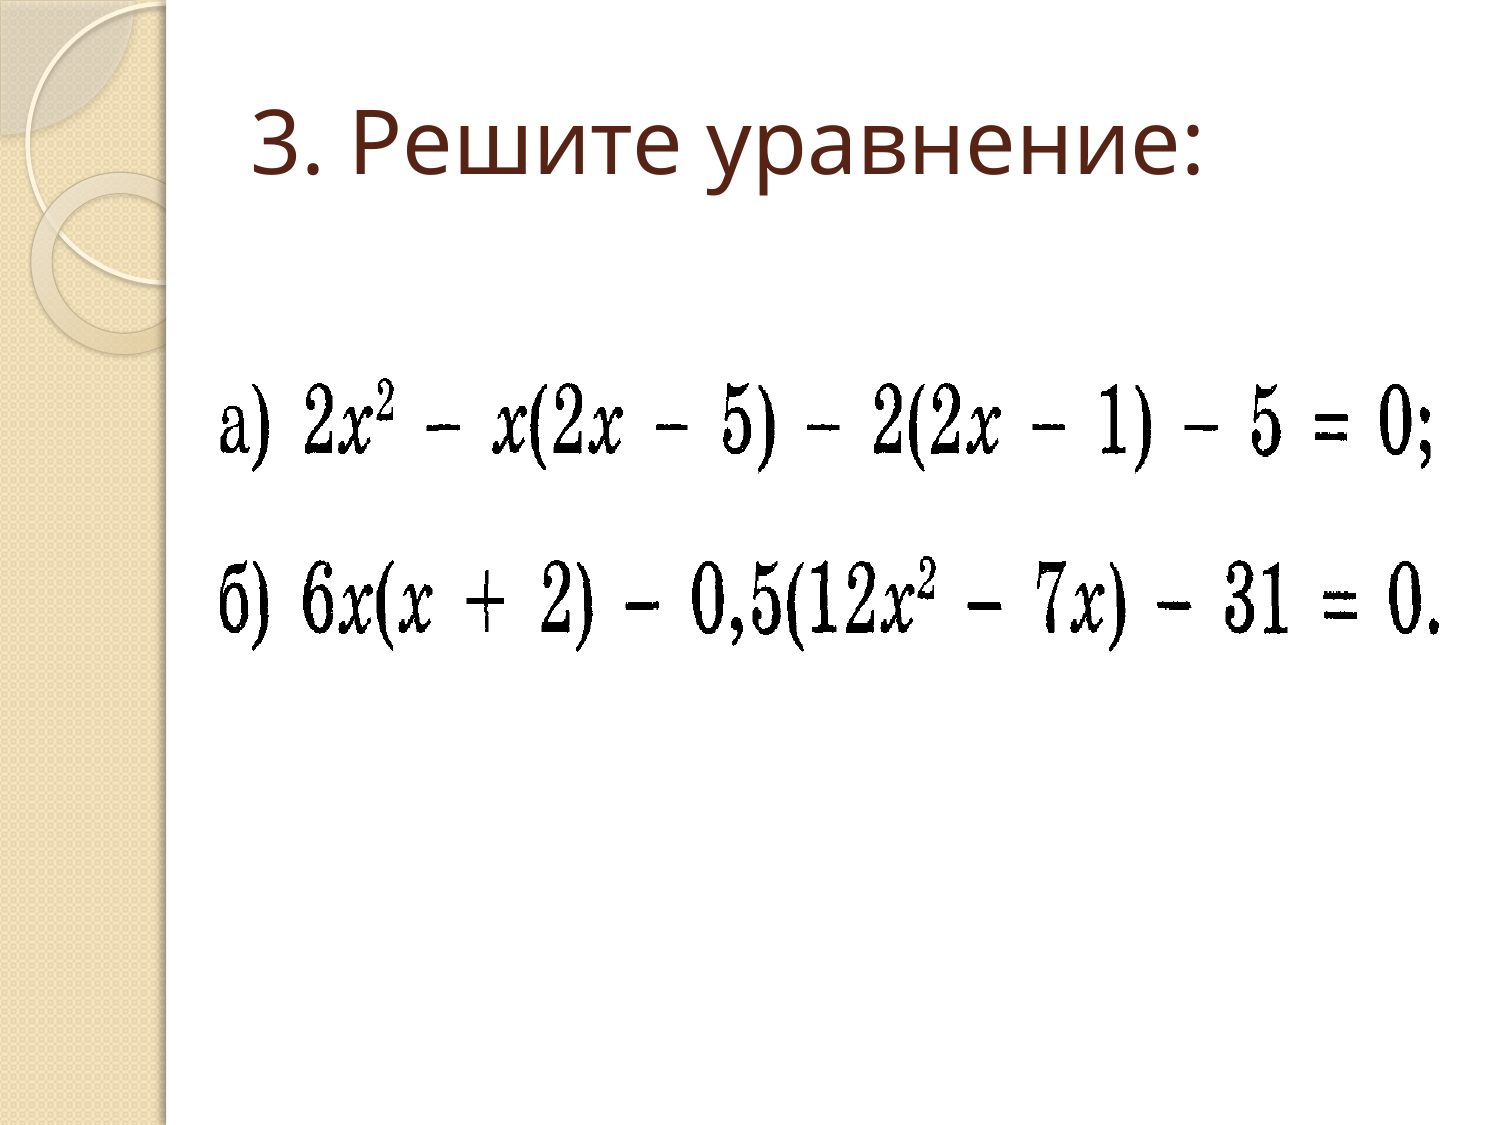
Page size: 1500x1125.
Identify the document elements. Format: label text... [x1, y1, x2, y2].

title 3. Решите уравнение: [235, 45, 1466, 233]
picture [170, 349, 1499, 729]
